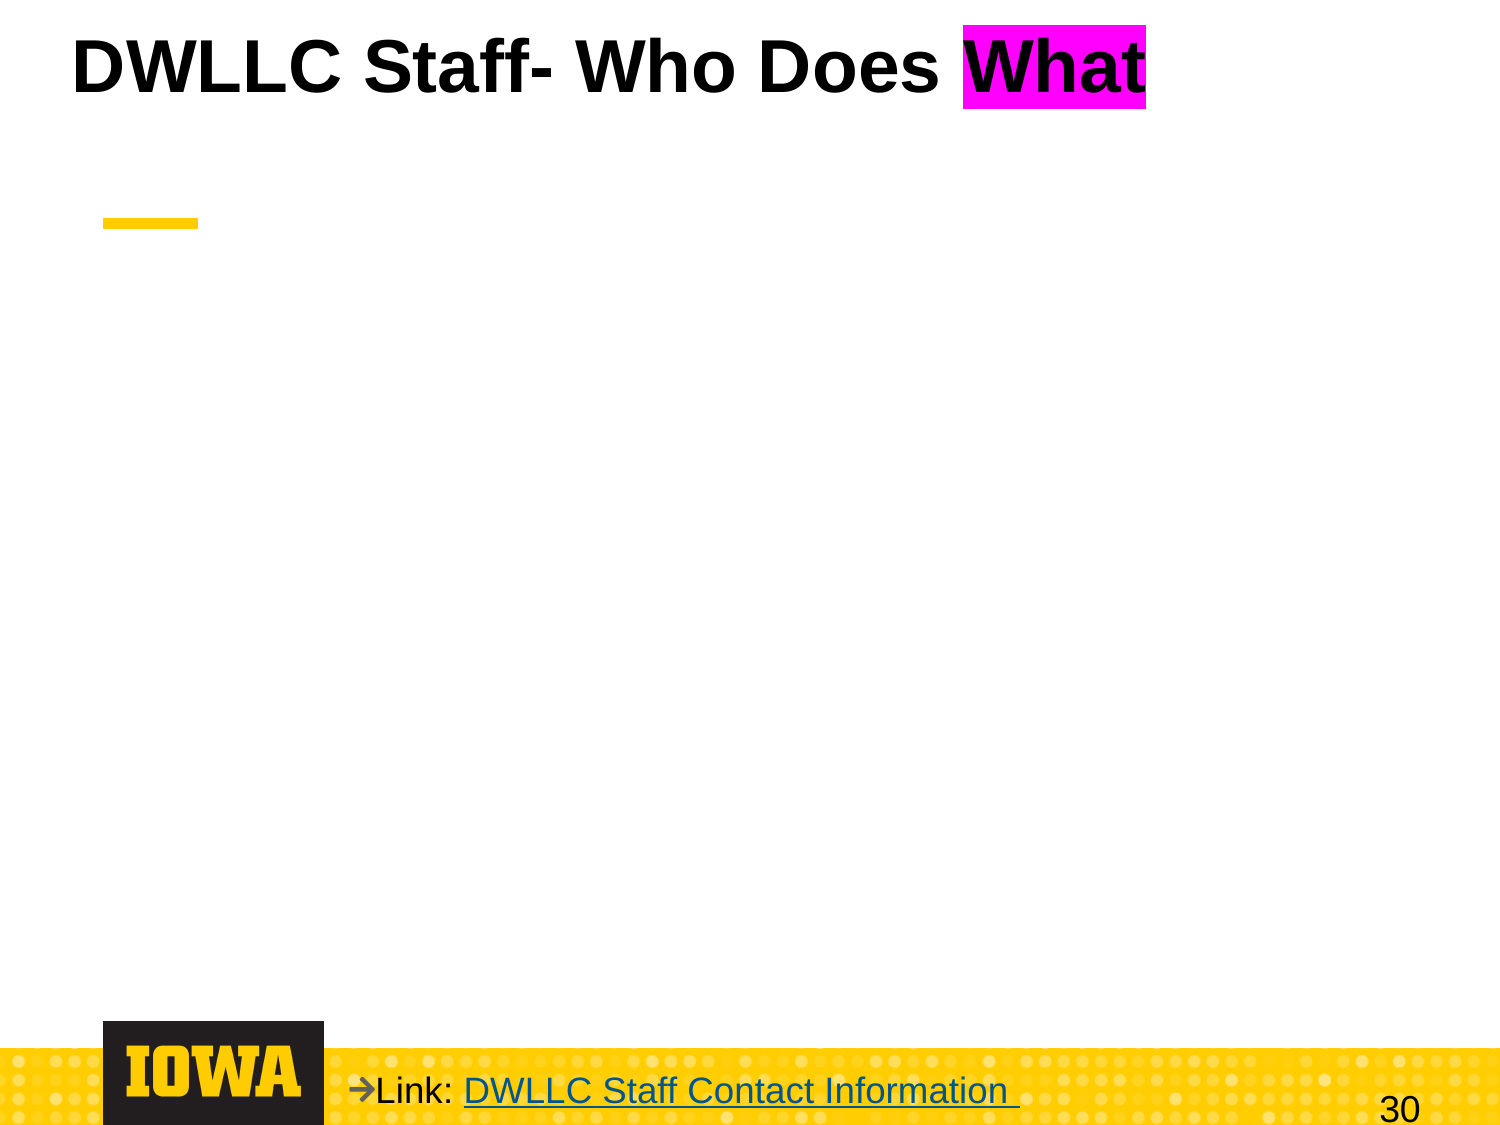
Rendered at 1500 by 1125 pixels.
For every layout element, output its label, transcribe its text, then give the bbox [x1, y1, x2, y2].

list Link: DWLLC Staff Contact Information [334, 1059, 1132, 1120]
title DWLLC Staff- Who Does What [56, 10, 1351, 127]
picture [349, 1074, 379, 1104]
picture [103, 1021, 324, 1125]
text_box 30 [1364, 1077, 1500, 1125]
